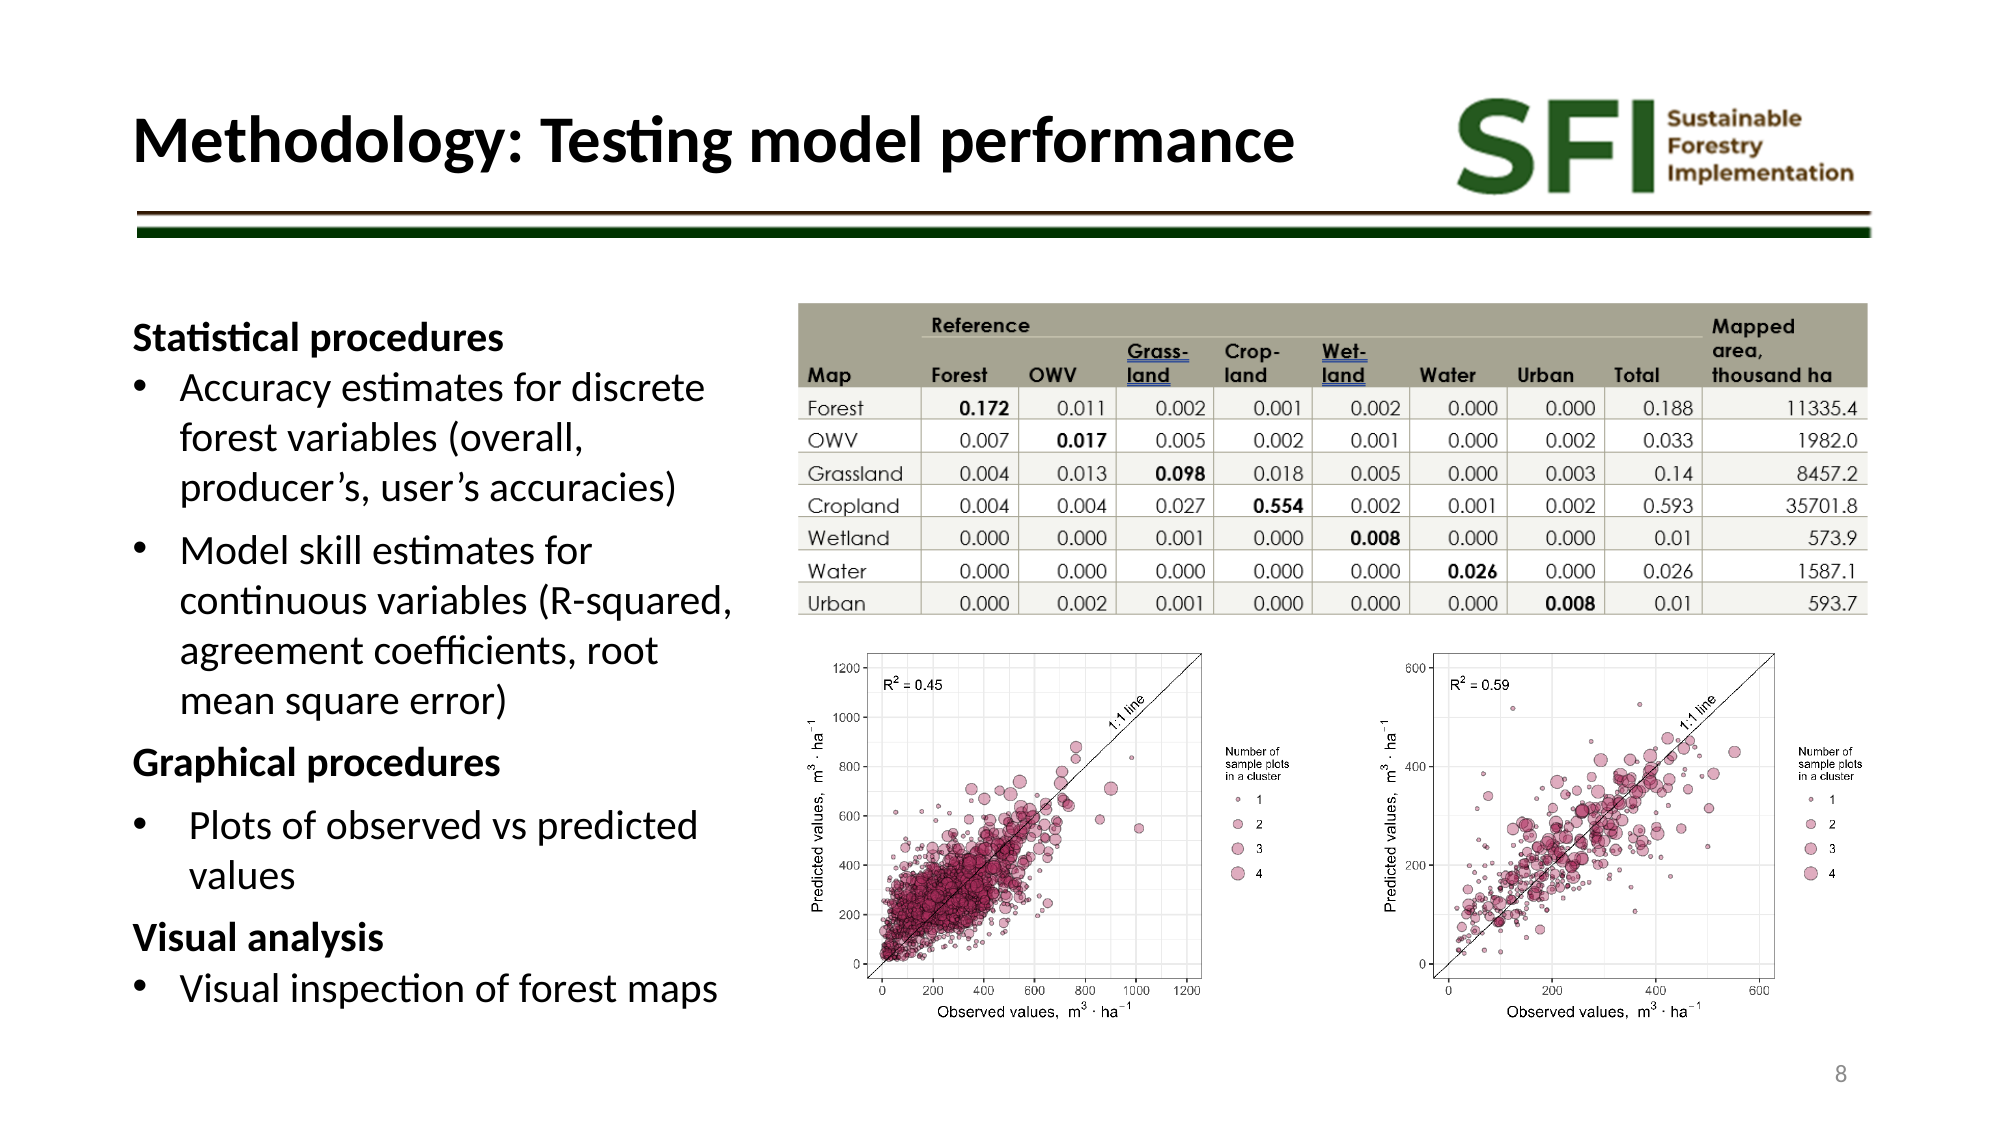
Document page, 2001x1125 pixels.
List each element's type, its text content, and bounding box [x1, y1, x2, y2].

text_box Statistical procedures Accuracy estimates for discrete forest variables (overall, producer’s, user’s accuracies) Model skill estimates for continuous variables (R-squared, agreement coefficients, root mean square error) Graphical procedures Plots of observed vs predicted values Visual analysis Visual inspection of forest maps [117, 302, 759, 1018]
picture [1372, 645, 1878, 1030]
slide_number 8 [1412, 1042, 1863, 1103]
text_box Methodology: Testing model performance [117, 88, 1436, 184]
picture [799, 645, 1305, 1030]
picture [137, 59, 1876, 243]
picture [791, 298, 1878, 622]
